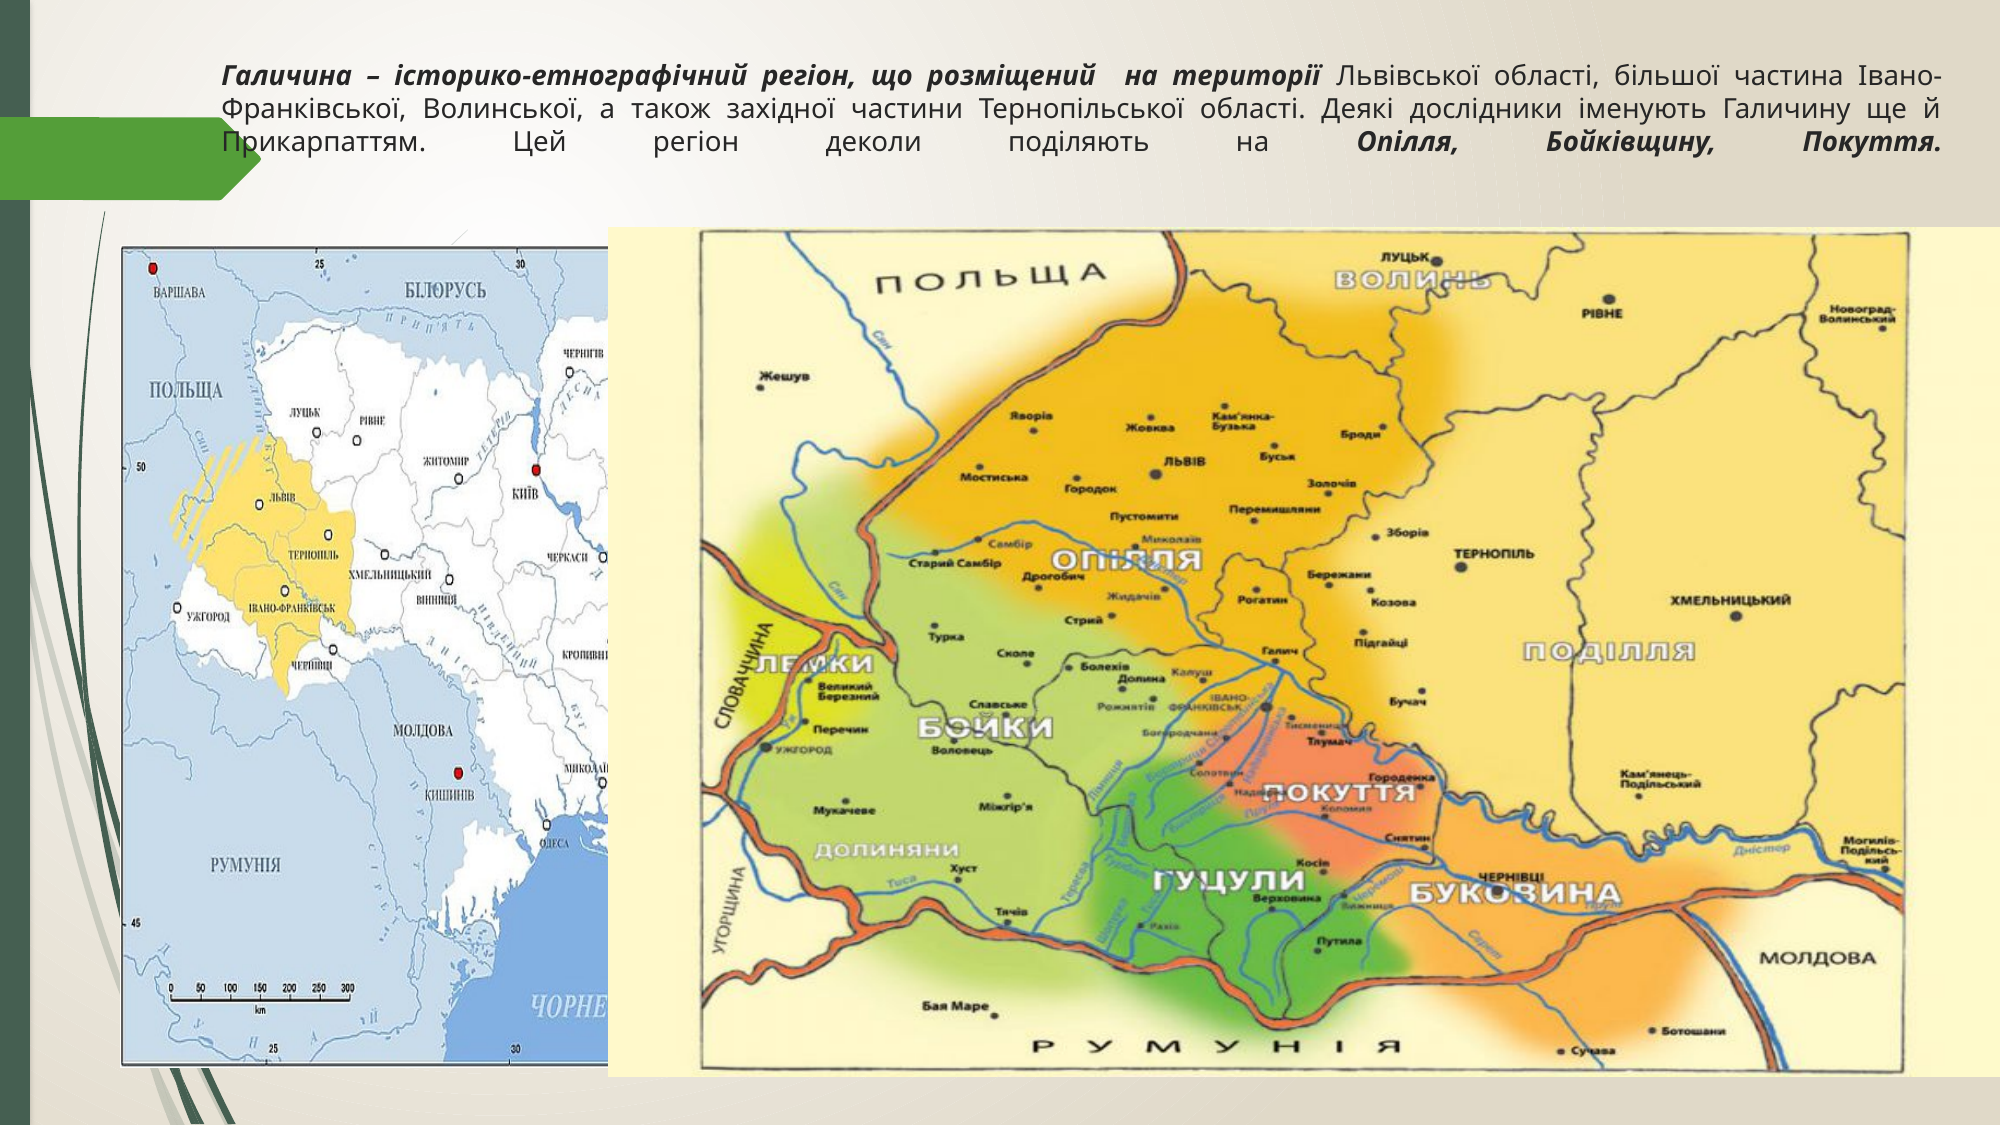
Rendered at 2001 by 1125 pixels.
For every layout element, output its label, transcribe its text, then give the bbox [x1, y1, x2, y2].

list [608, 226, 2000, 1078]
title Галичина – історико-етнографічний регіон, що розміщений на території Львівської області, більшої частина Івано-Франківської, Волинської, а також західної частини Тернопільської області. Деякі дослідники іменують Галичину ще й Прикарпаттям. Цей регіон деколи поділяють на Опілля, Бойківщину, Покуття. [206, 50, 1959, 234]
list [120, 245, 603, 1068]
